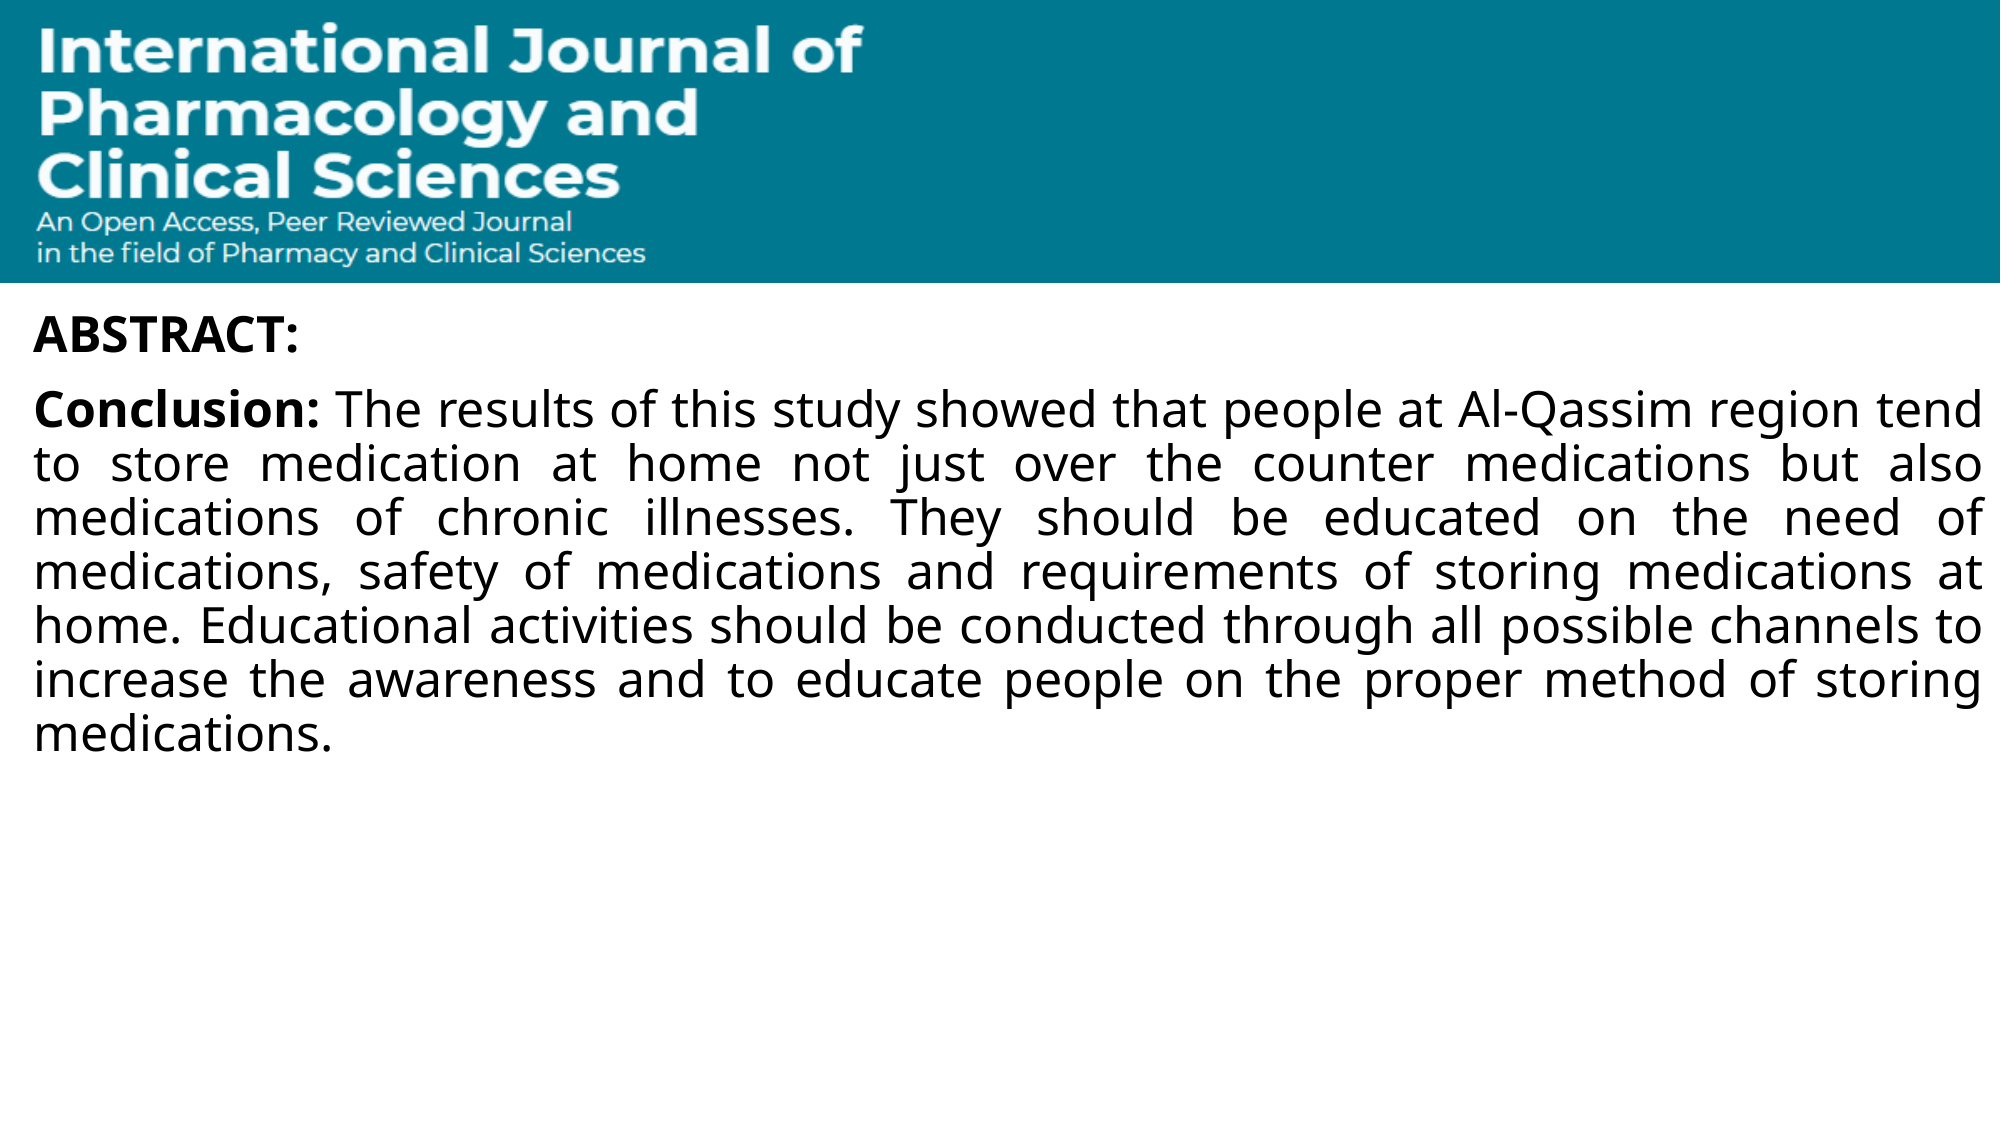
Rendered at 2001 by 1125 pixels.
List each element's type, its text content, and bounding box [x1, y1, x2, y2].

picture [0, 0, 2000, 283]
subtitle ABSTRACT: Conclusion: The results of this study showed that people at Al-Qassim region tend to store medication at home not just over the counter medications but also medications of chronic illnesses. They should be educated on the need of medications, safety of medications and requirements of storing medications at home. Educational activities should be conducted through all possible channels to increase the awareness and to educate people on the proper method of storing medications. [18, 302, 2000, 1125]
